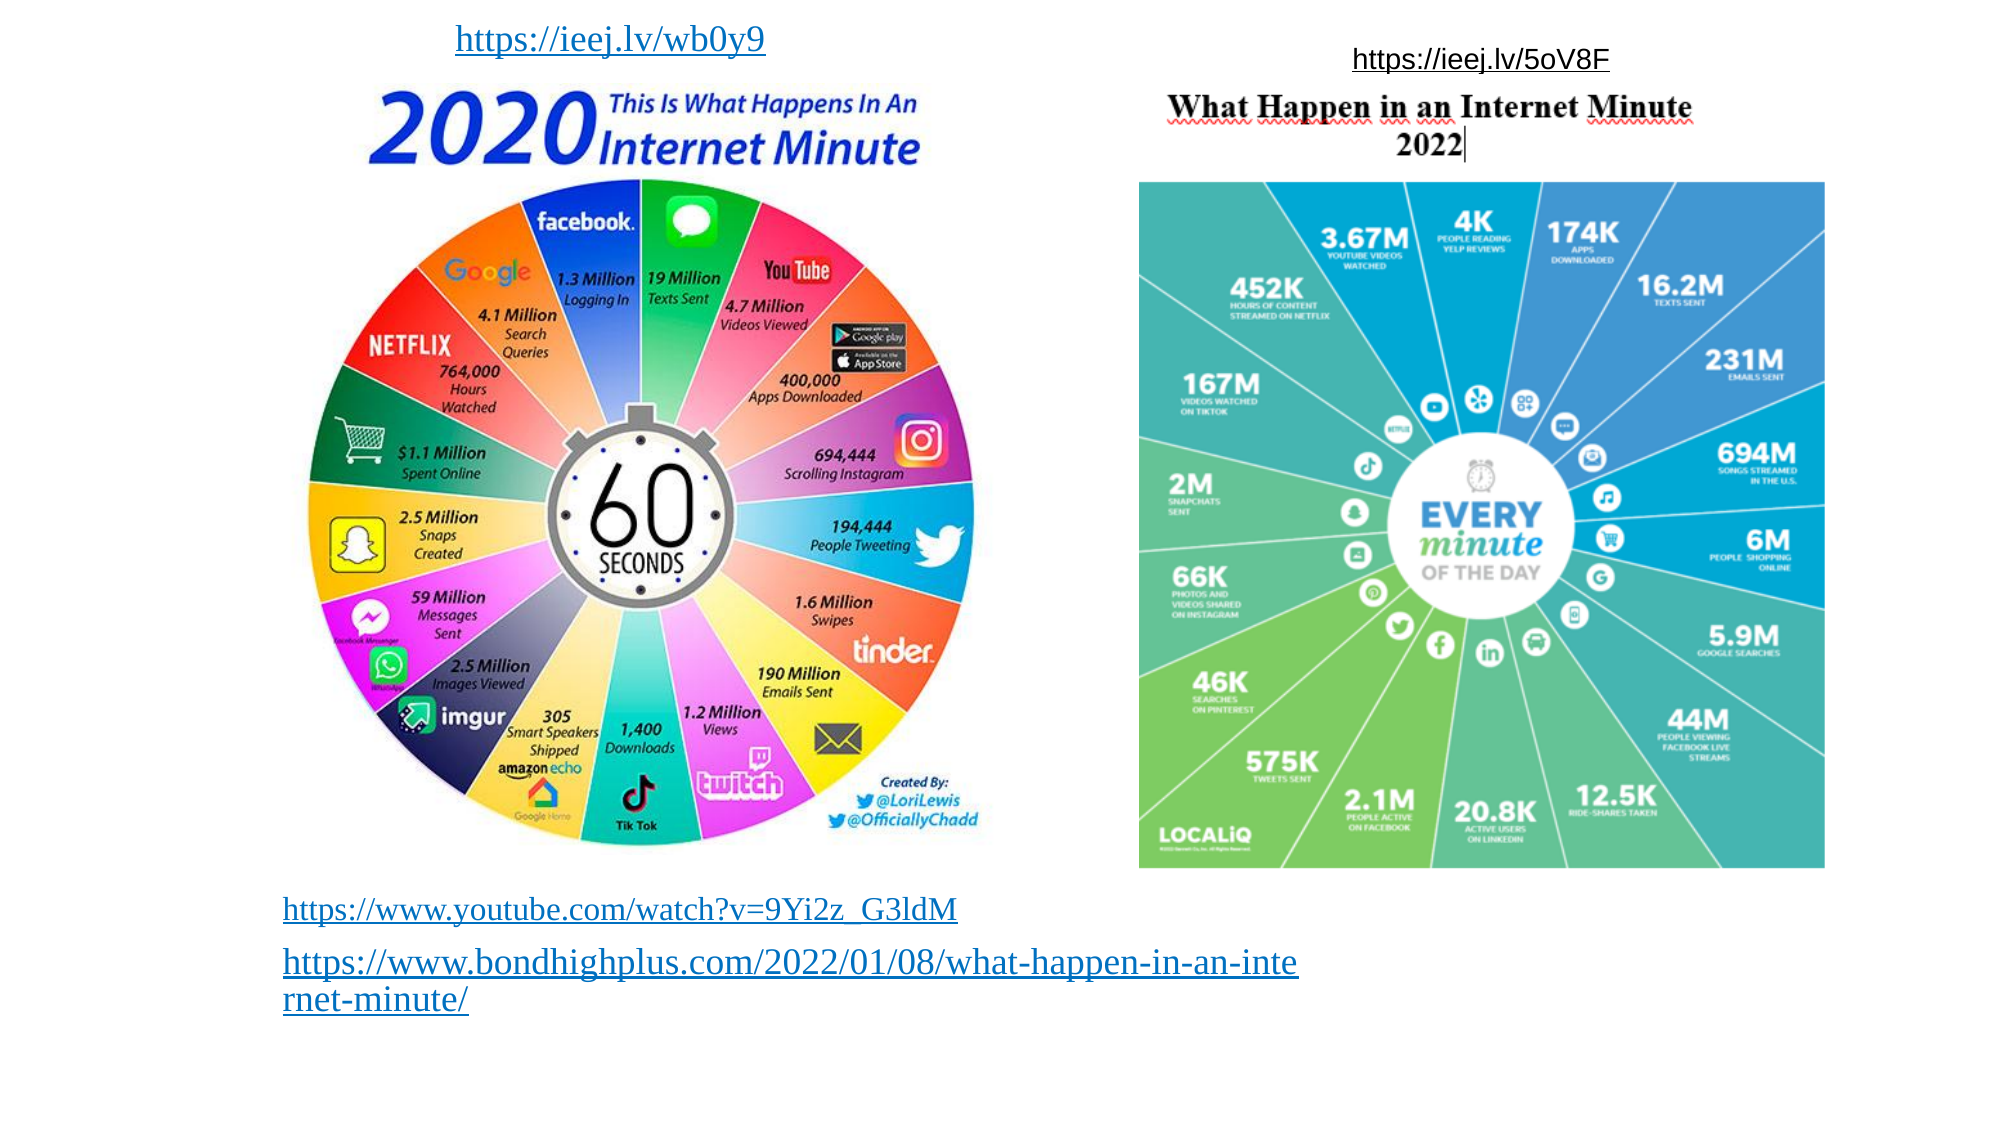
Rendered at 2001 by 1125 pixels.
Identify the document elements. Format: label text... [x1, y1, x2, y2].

text_box https://ieej.lv/5oV8F [1337, 32, 1634, 72]
picture [250, 82, 1024, 855]
text_box https://www.youtube.com/watch?v=9Yi2z_G3ldM [267, 879, 1060, 929]
text_box https://ieej.lv/wb0y9 [440, 6, 784, 67]
picture [1139, 73, 1832, 896]
text_box https://www.bondhighplus.com/2022/01/08/what-happen-in-an-internet-minute/ [267, 929, 1317, 1035]
